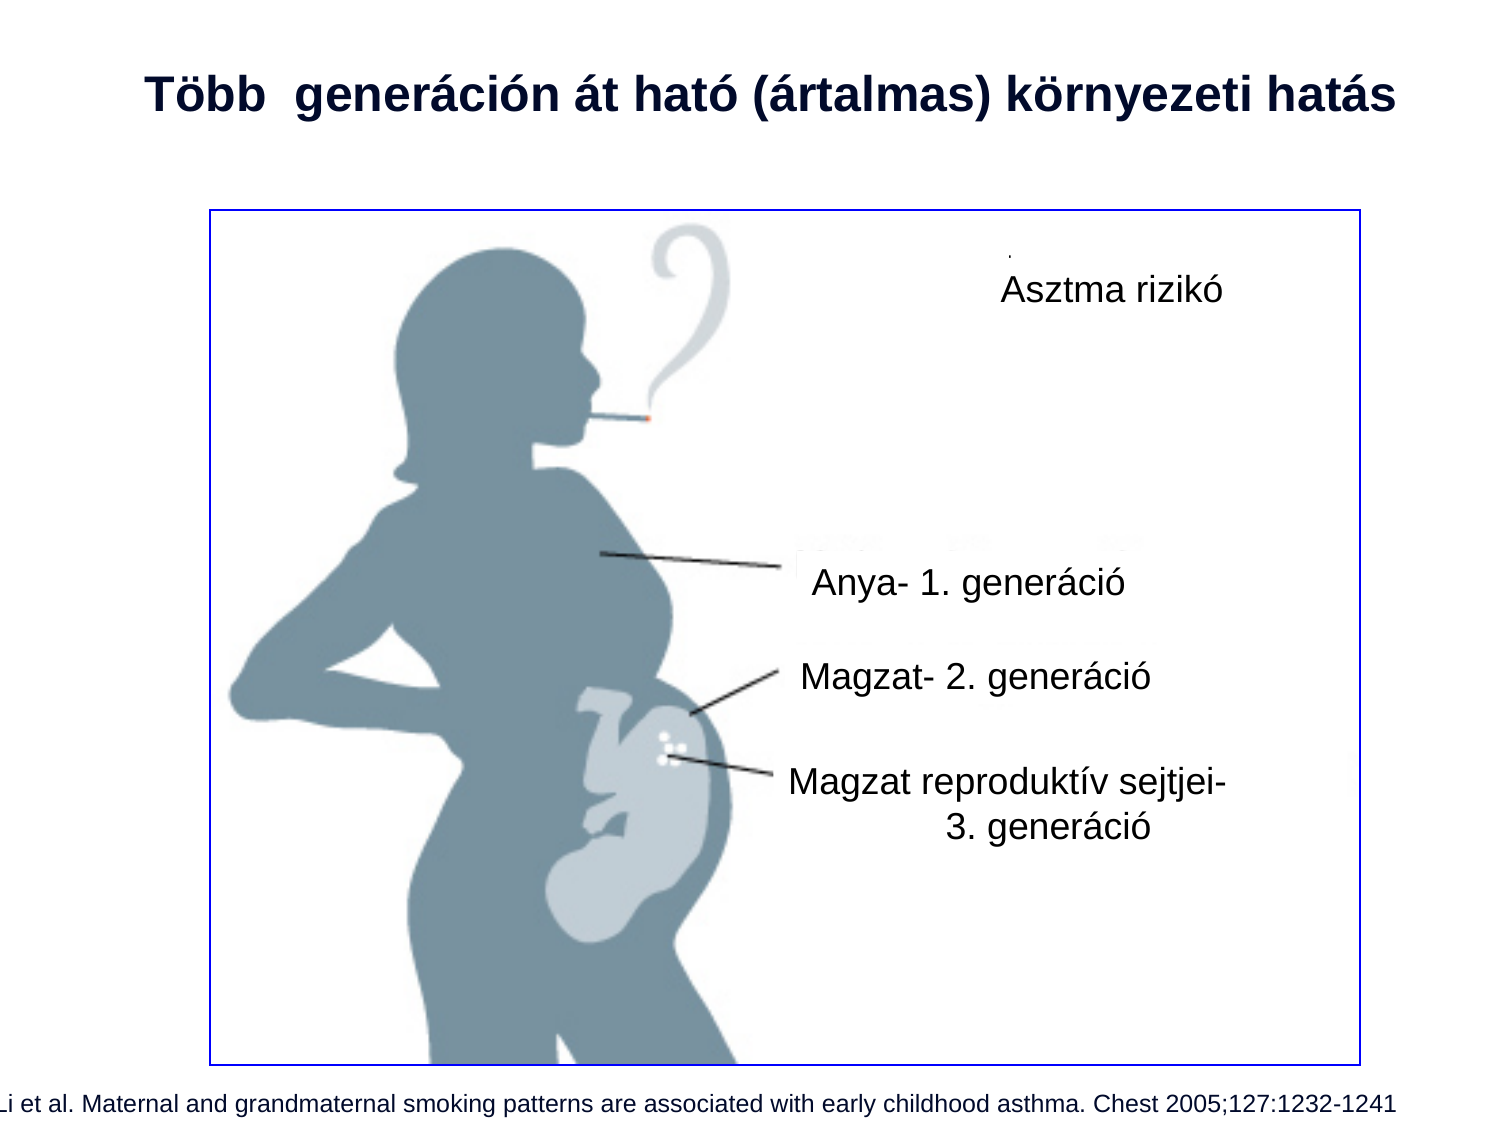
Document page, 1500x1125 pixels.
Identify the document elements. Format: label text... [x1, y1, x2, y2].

text_box Li et al. Maternal and grandmaternal smoking patterns are associated with early childhood asthma. Chest 2005;127:1232-1241 [0, 1079, 1416, 1125]
picture [210, 210, 1360, 1065]
text_box Több generáción át ható (ártalmas) környezeti hatás [130, 54, 1414, 130]
